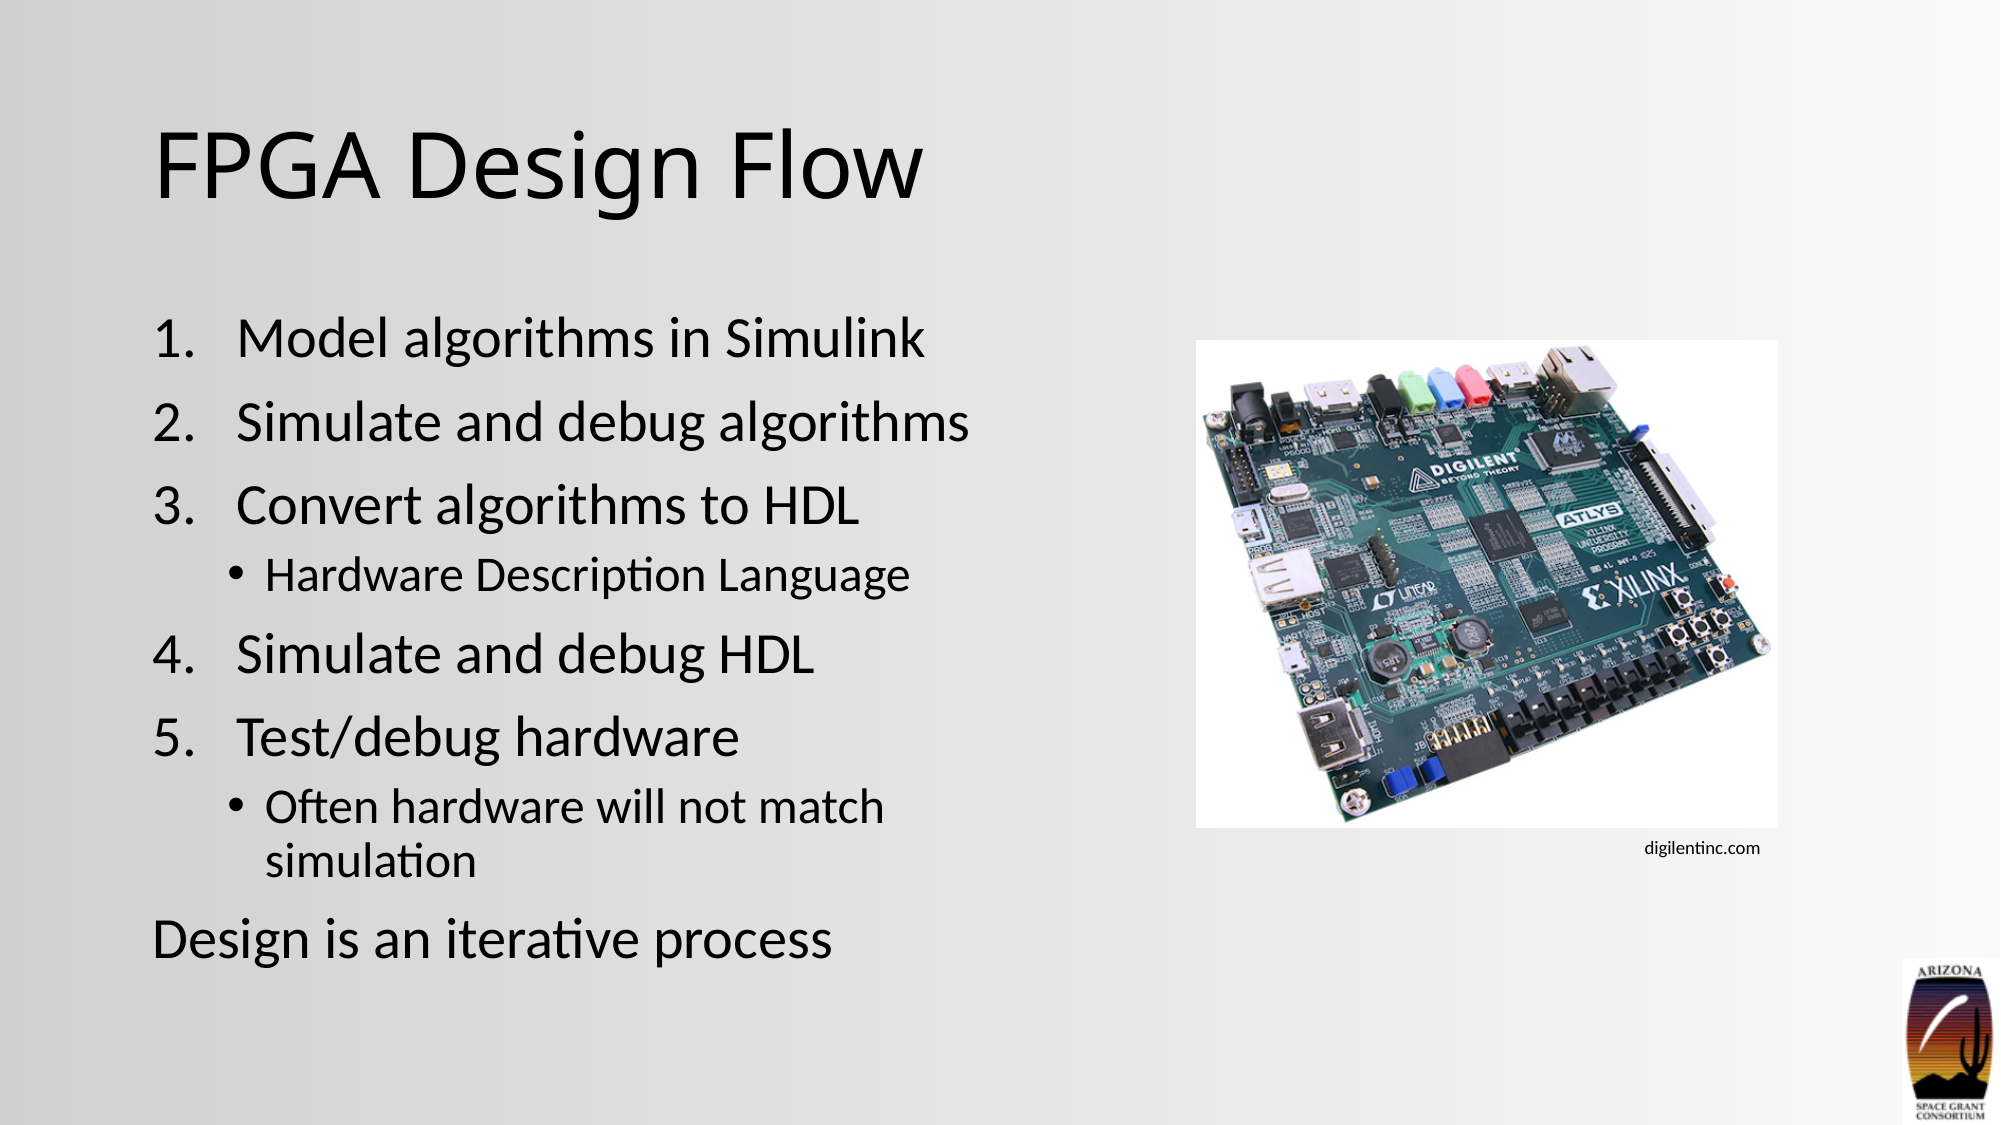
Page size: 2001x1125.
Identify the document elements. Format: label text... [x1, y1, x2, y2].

text_box digilentinc.com [1629, 829, 1776, 866]
picture [1196, 340, 1778, 829]
picture [1903, 958, 2000, 1125]
list Model algorithms in Simulink Simulate and debug algorithms Convert algorithms to HDL Hardware Description Language Simulate and debug HDL Test/debug hardware Often hardware will not match simulation Design is an iterative process [137, 299, 1002, 1014]
title FPGA Design Flow [137, 59, 1863, 278]
